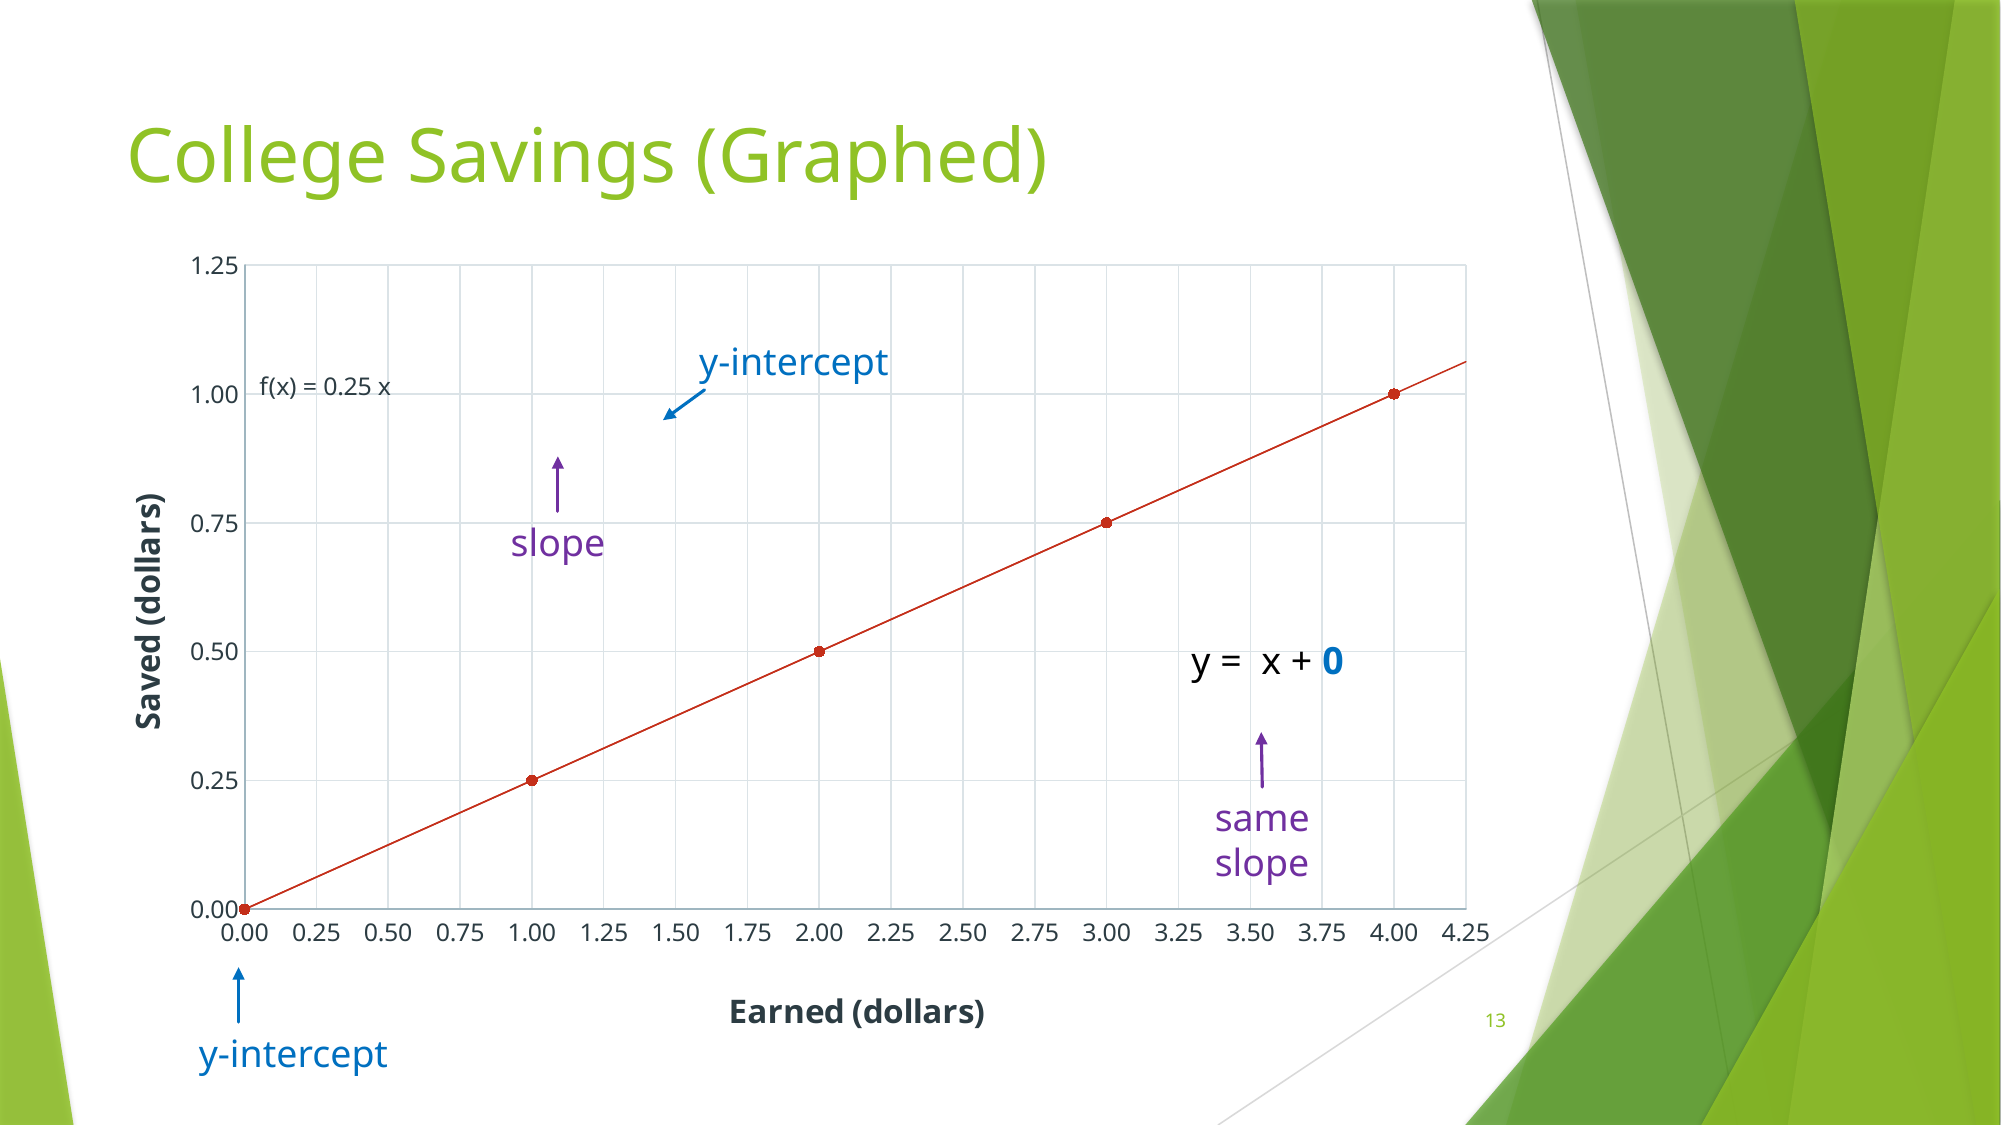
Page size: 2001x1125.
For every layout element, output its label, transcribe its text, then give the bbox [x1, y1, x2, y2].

title College Savings (Graphed) [111, 99, 1522, 242]
chart [110, 242, 1522, 1044]
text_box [498, 455, 618, 573]
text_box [662, 330, 905, 421]
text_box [1201, 731, 1324, 894]
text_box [182, 966, 405, 1084]
